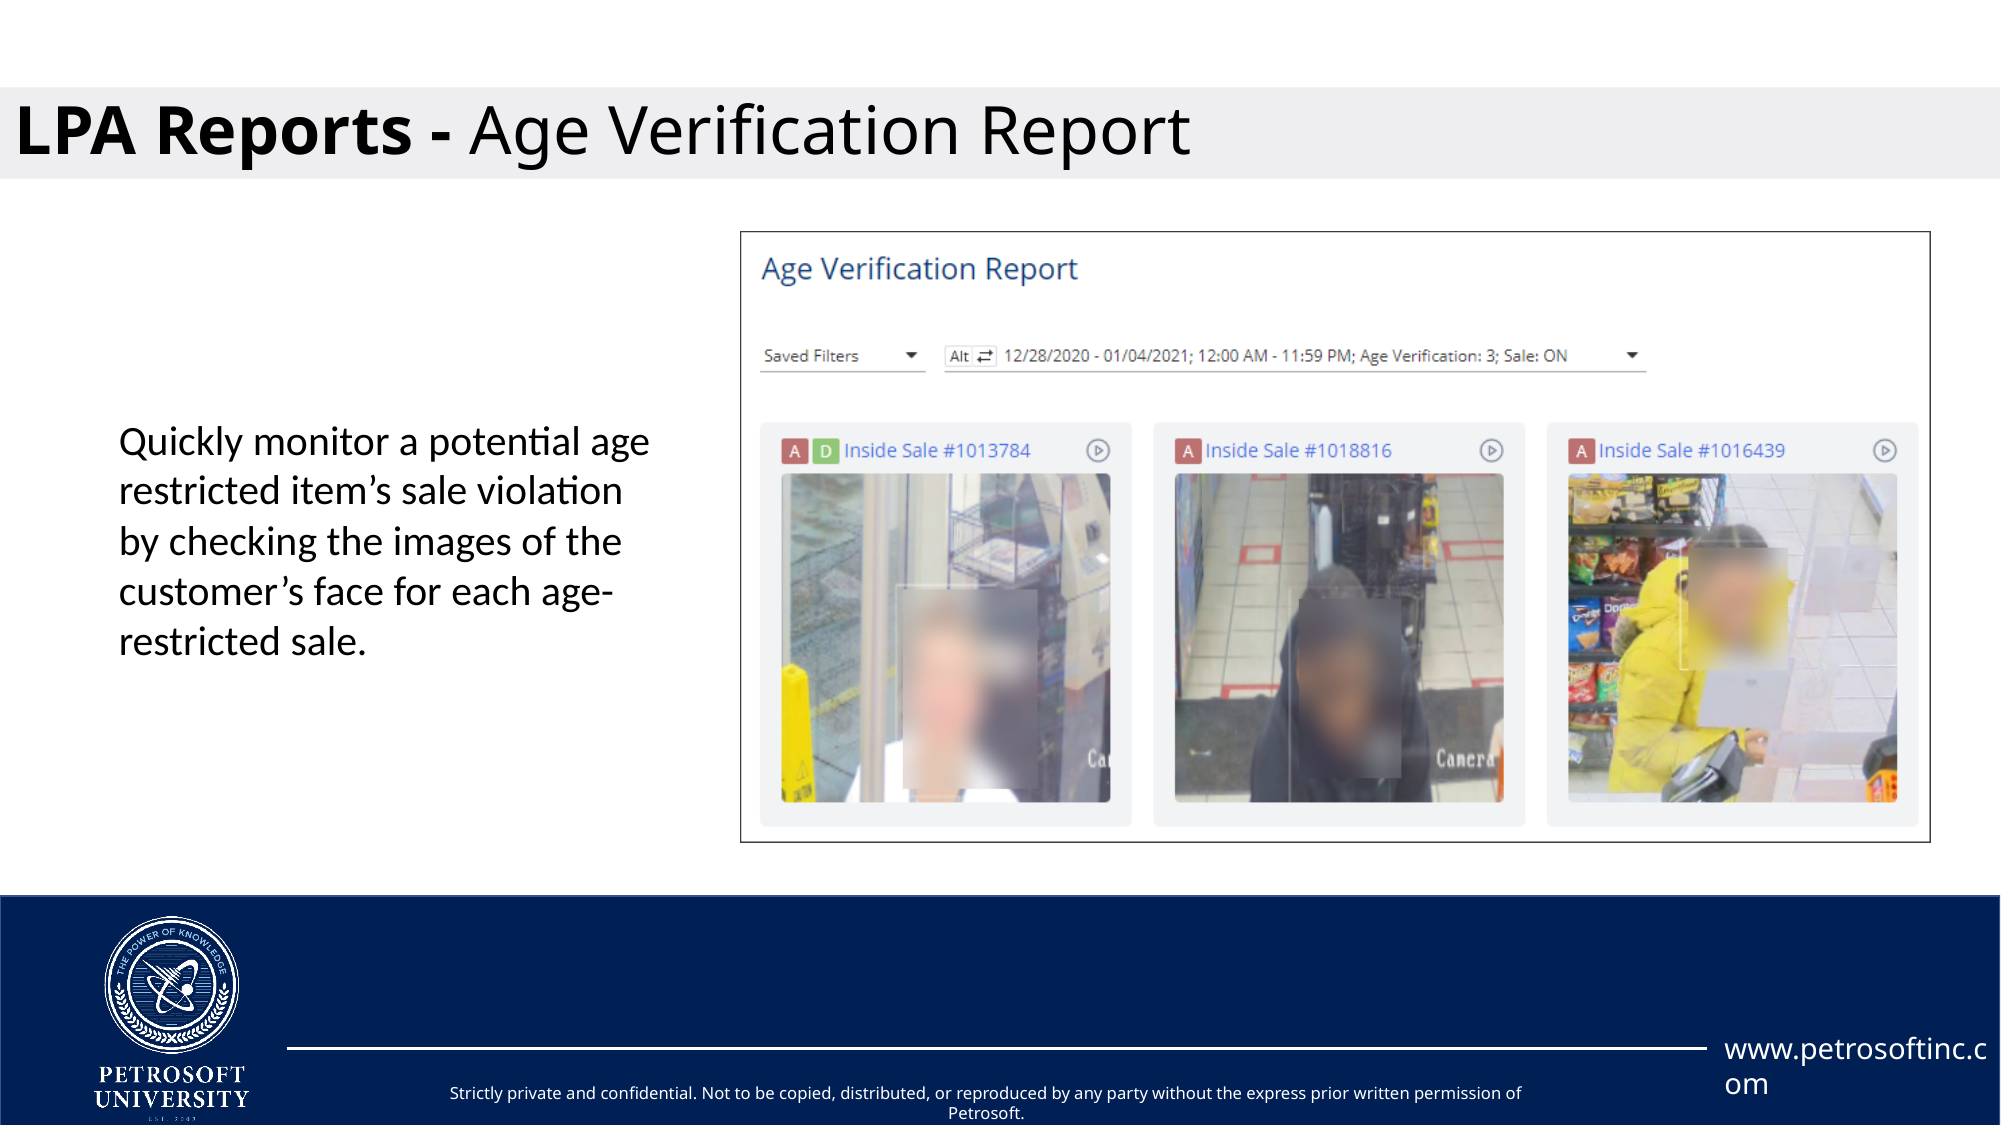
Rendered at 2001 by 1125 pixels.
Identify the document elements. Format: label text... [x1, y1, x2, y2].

title LPA Reports - Age Verification Report [0, 89, 1863, 175]
text_box Quickly monitor a potential age restricted item’s sale violation by checking the images of the customer’s face for each age-restricted sale. [103, 406, 675, 716]
picture [740, 231, 1931, 843]
text_box [485, 537, 1025, 1077]
picture [94, 916, 249, 1121]
